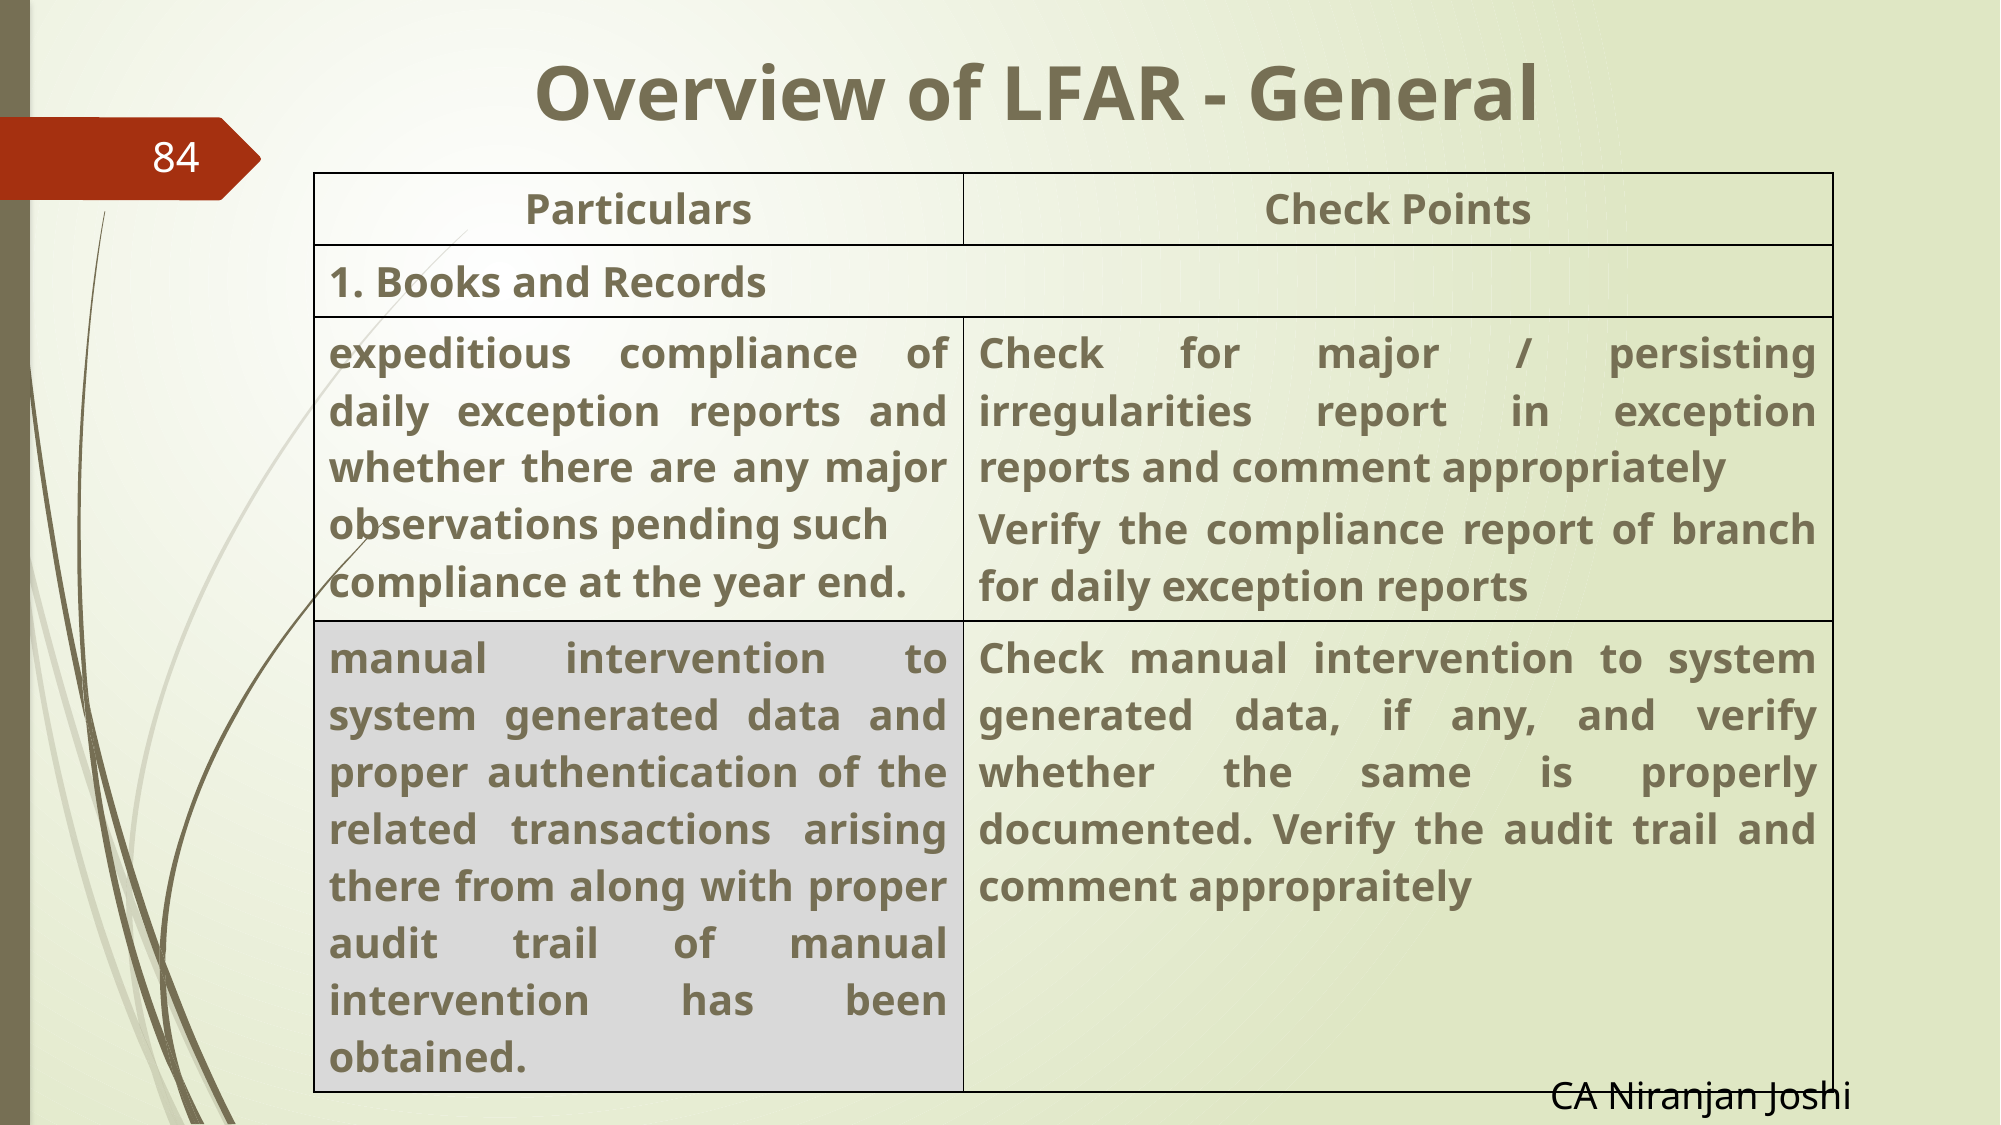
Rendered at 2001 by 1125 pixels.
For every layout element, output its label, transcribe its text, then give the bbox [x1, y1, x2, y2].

table_cell Check manual intervention to system generated data, if any, and verify whether the same is properly documented. Verify the audit trail and comment appropraitely [964, 622, 1832, 1091]
table_cell expeditious compliance of daily exception reports and whether there are any major observations pending such compliance at the year end. [315, 318, 963, 620]
text_box CA Niranjan Joshi [1438, 1064, 1964, 1125]
table_header Check Points [964, 174, 1832, 244]
table_header Particulars [315, 174, 963, 244]
title Overview of LFAR - General [362, 37, 1713, 149]
table_cell manual intervention to system generated data and proper authentication of the related transactions arising there from along with proper audit trail of manual intervention has been obtained. [315, 622, 963, 1091]
slide_number 84 [87, 129, 216, 190]
table_cell 1. Books and Records [315, 246, 1832, 316]
table_cell Check for major / persisting irregularities report in exception reports and comment appropriately Verify the compliance report of branch for daily exception reports [964, 318, 1832, 620]
